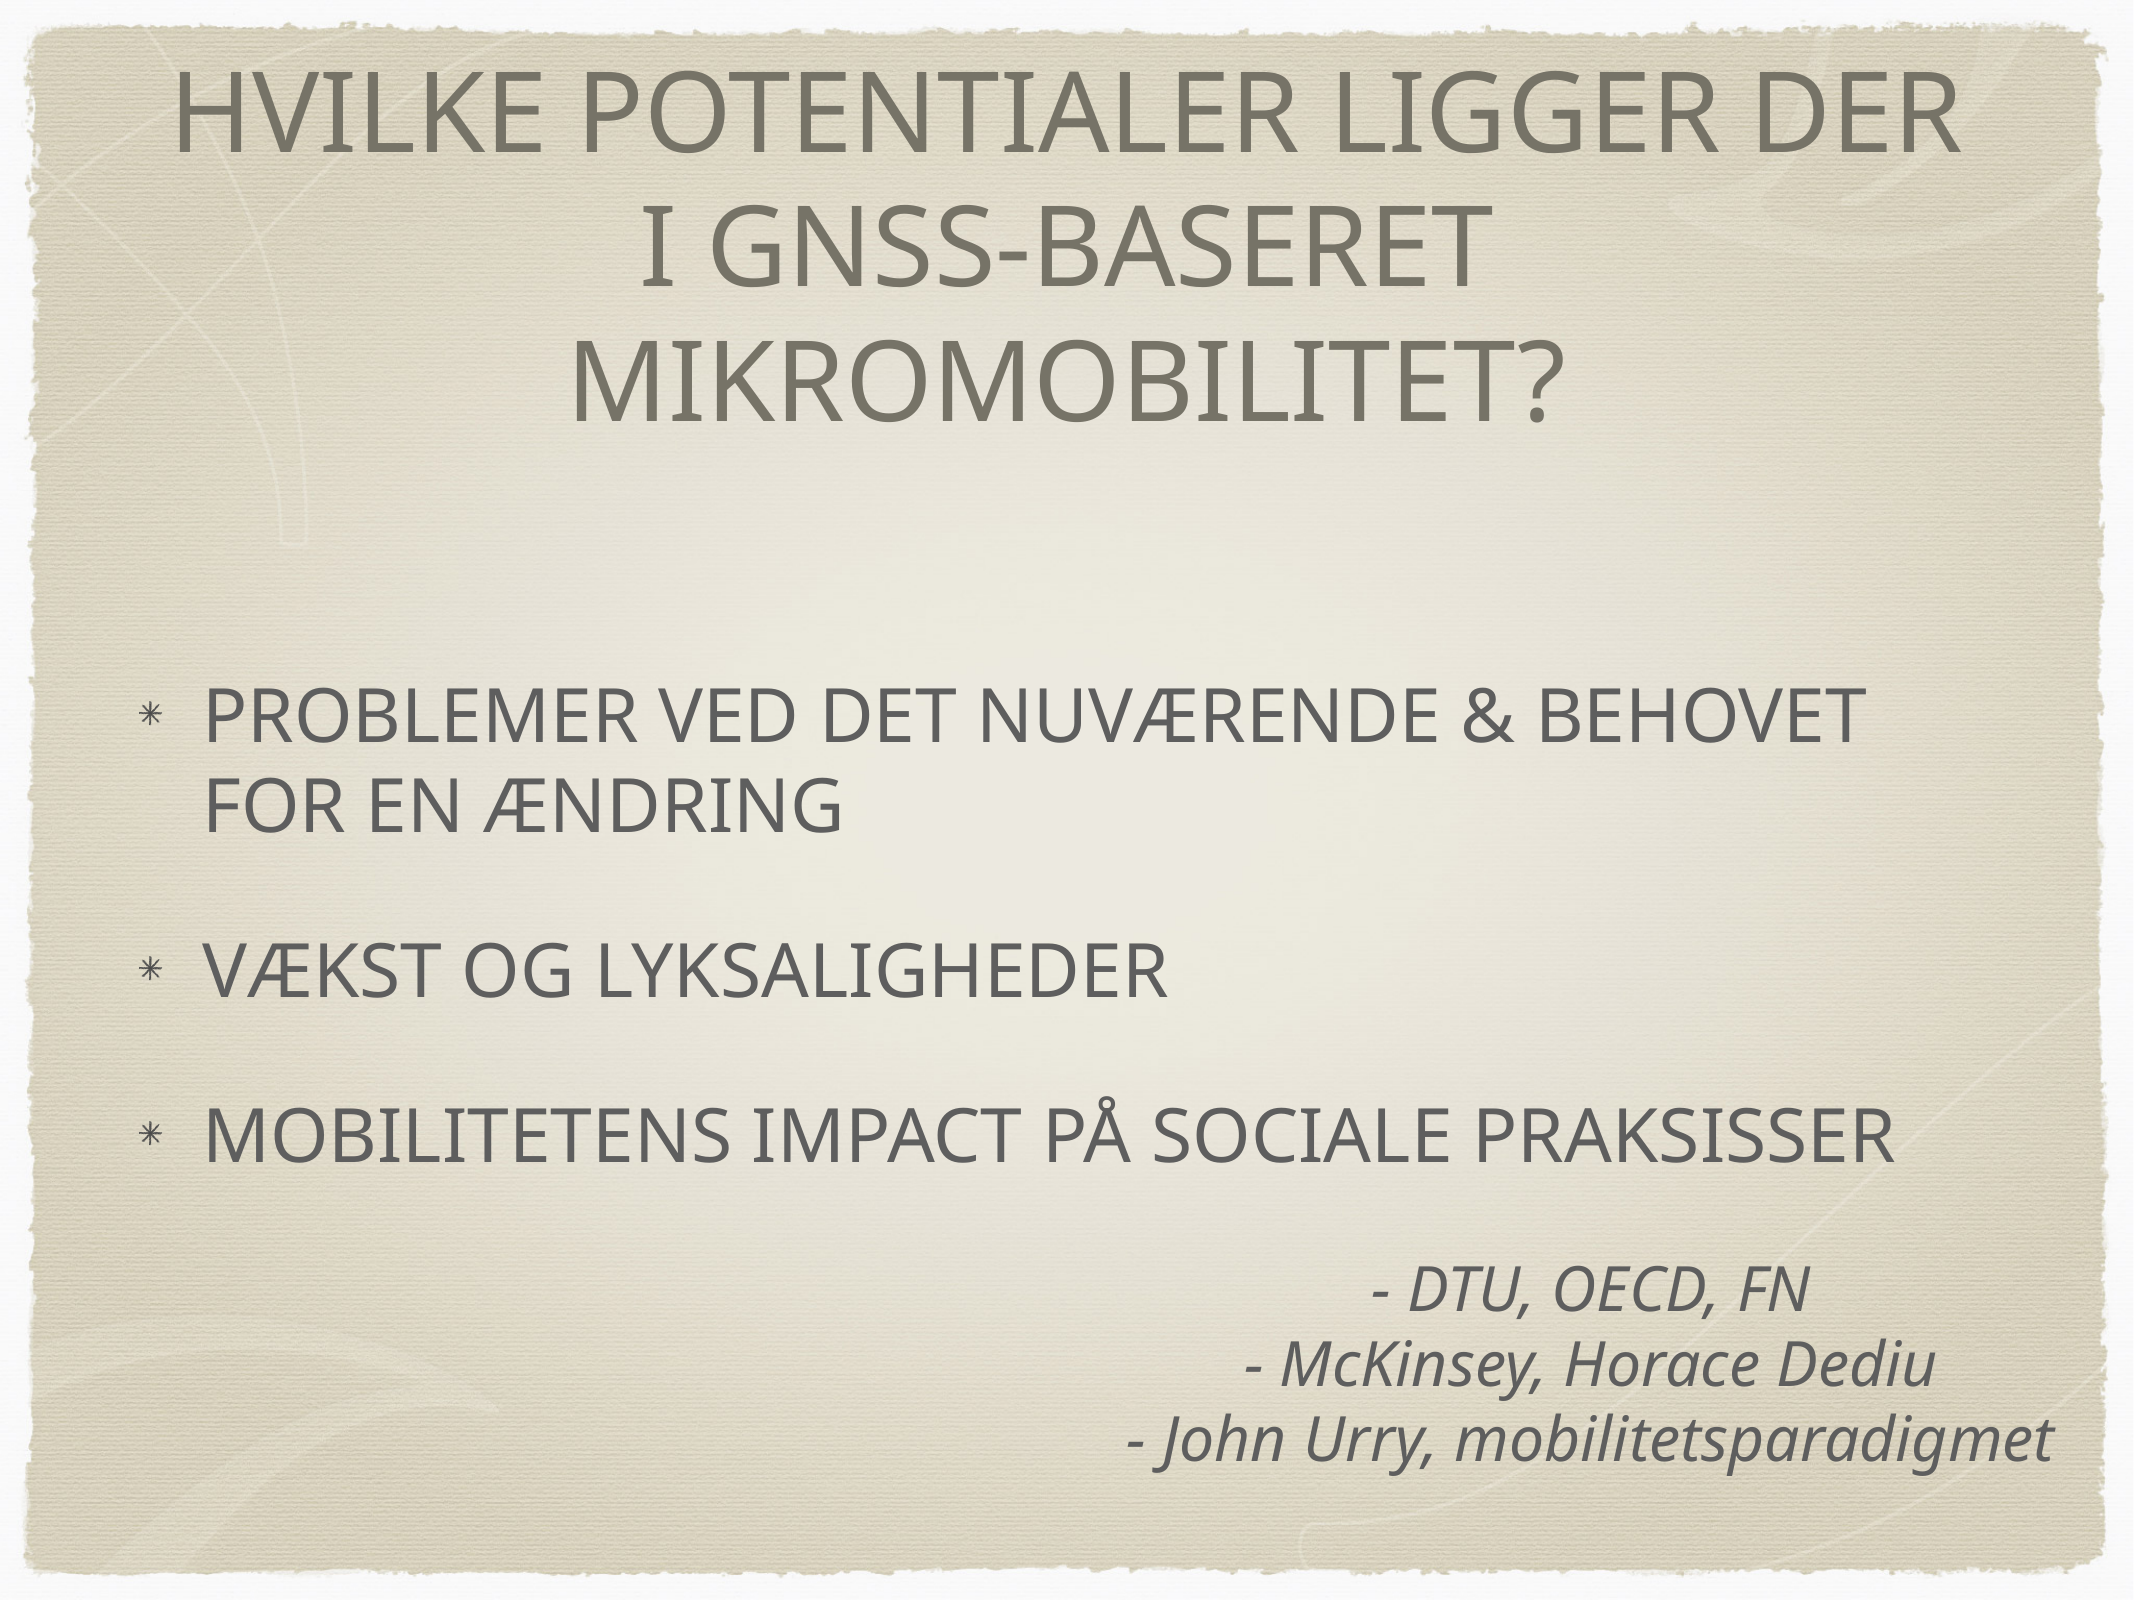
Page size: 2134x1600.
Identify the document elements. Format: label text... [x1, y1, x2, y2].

picture [0, 0, 2134, 1600]
list PROBLEMER VED DET NUVÆRENDE & BEHOVET FOR EN ÆNDRING VÆKST OG LYKSALIGHEDER MOBILITETENS IMPACT PÅ SOCIALE PRAKSISSER [128, 453, 2005, 1393]
title HVILKE POTENTIALER LIGGER DER I GNSS-BASERET MIKROMOBILITET? [128, 41, 2005, 443]
text_box - DTU, OECD, FN - McKinsey, Horace Dediu - John Urry, mobilitetsparadigmet [1118, 1240, 2065, 1483]
